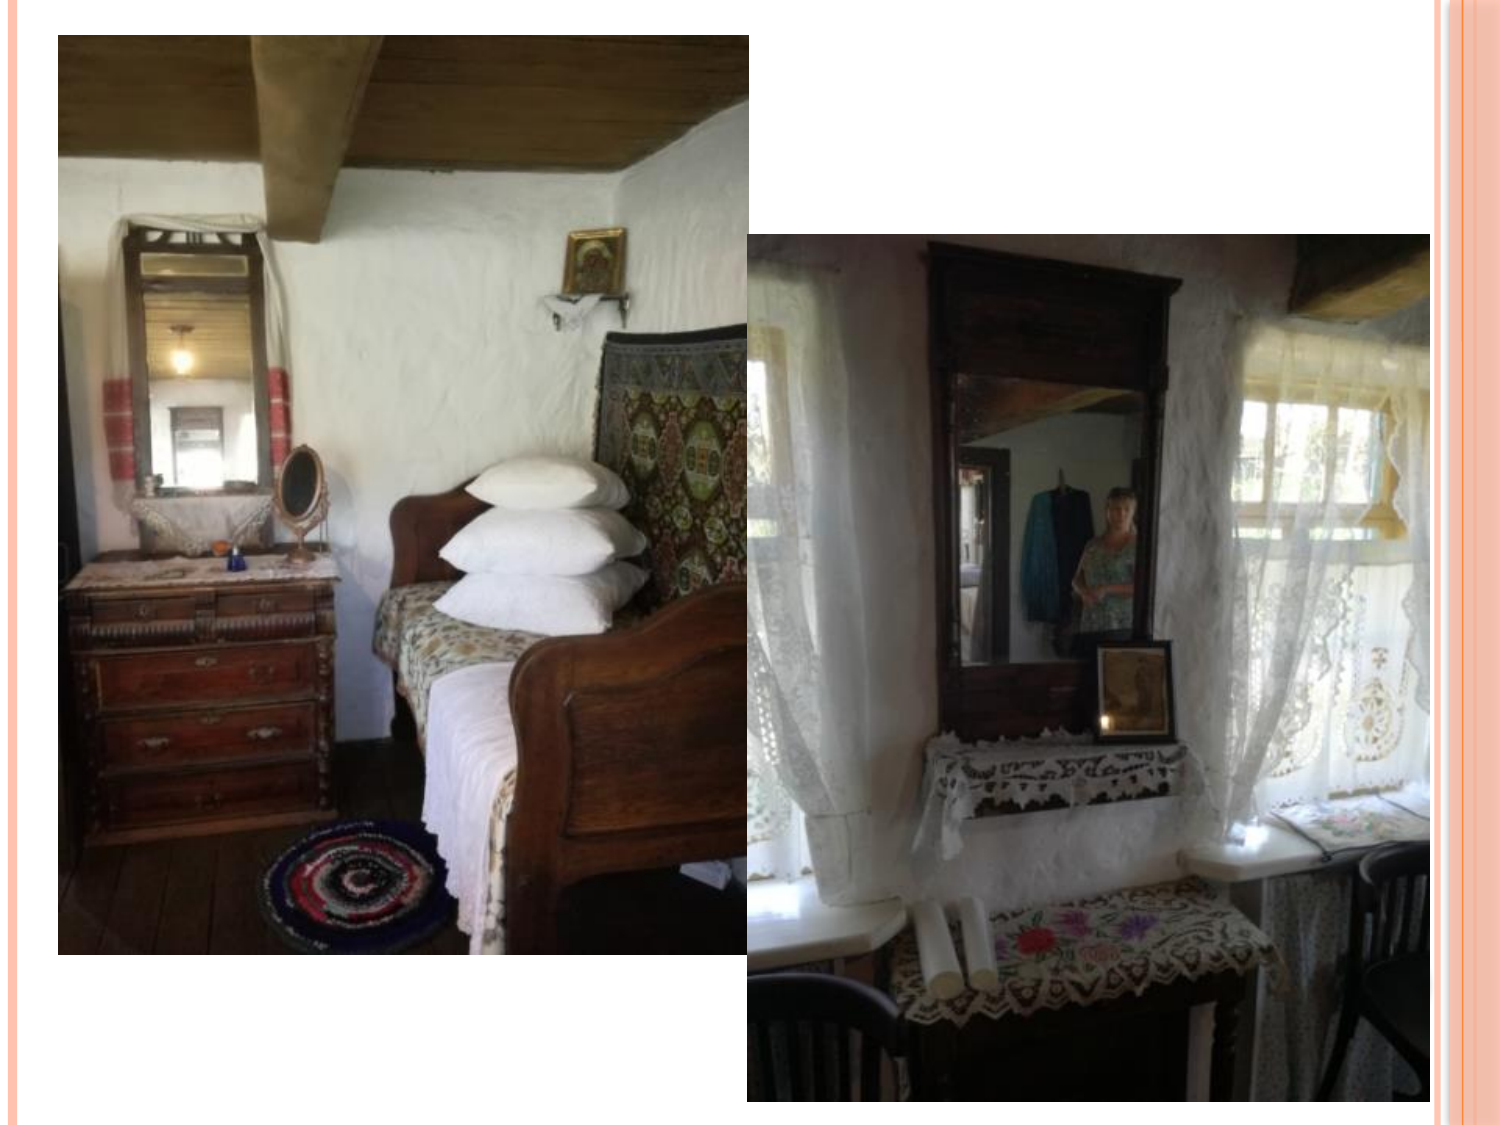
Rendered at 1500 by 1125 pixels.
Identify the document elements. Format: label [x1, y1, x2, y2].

list [746, 233, 1431, 1102]
list [57, 34, 749, 956]
